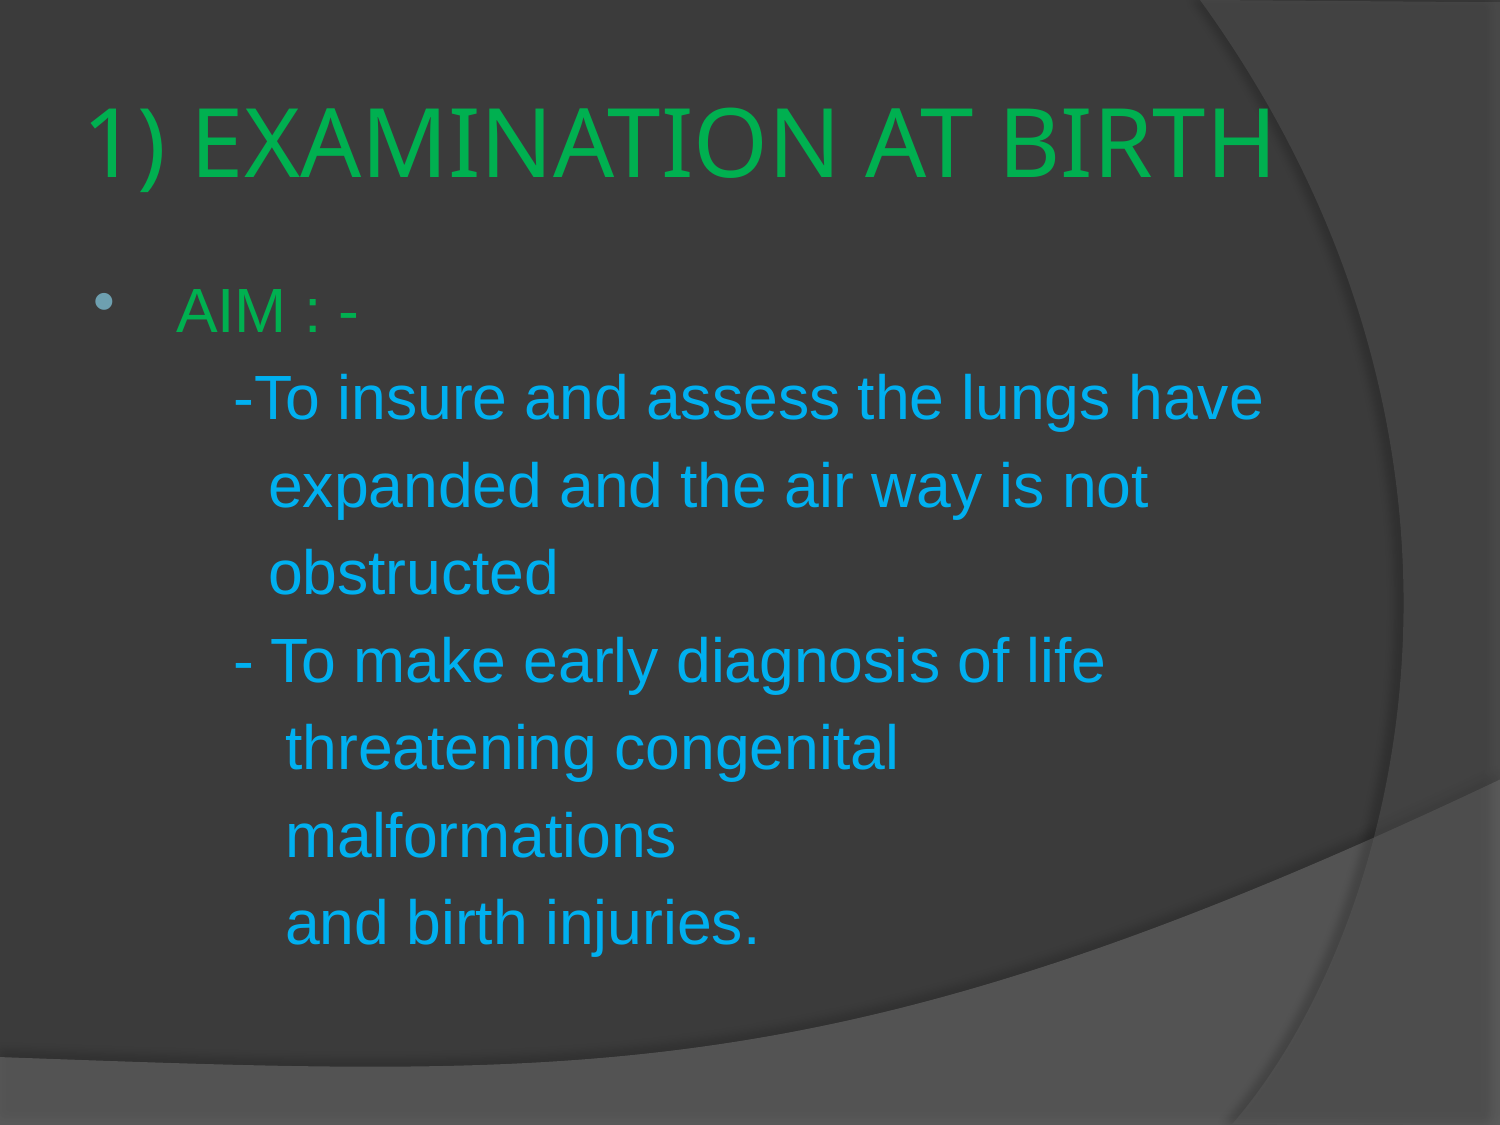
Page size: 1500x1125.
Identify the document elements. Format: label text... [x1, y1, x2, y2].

list AIM : - -To insure and assess the lungs have expanded and the air way is not obstructed - To make early diagnosis of life threatening congenital malformations and birth injuries. [75, 262, 1300, 1005]
title 1) EXAMINATION AT BIRTH [75, 45, 1300, 233]
